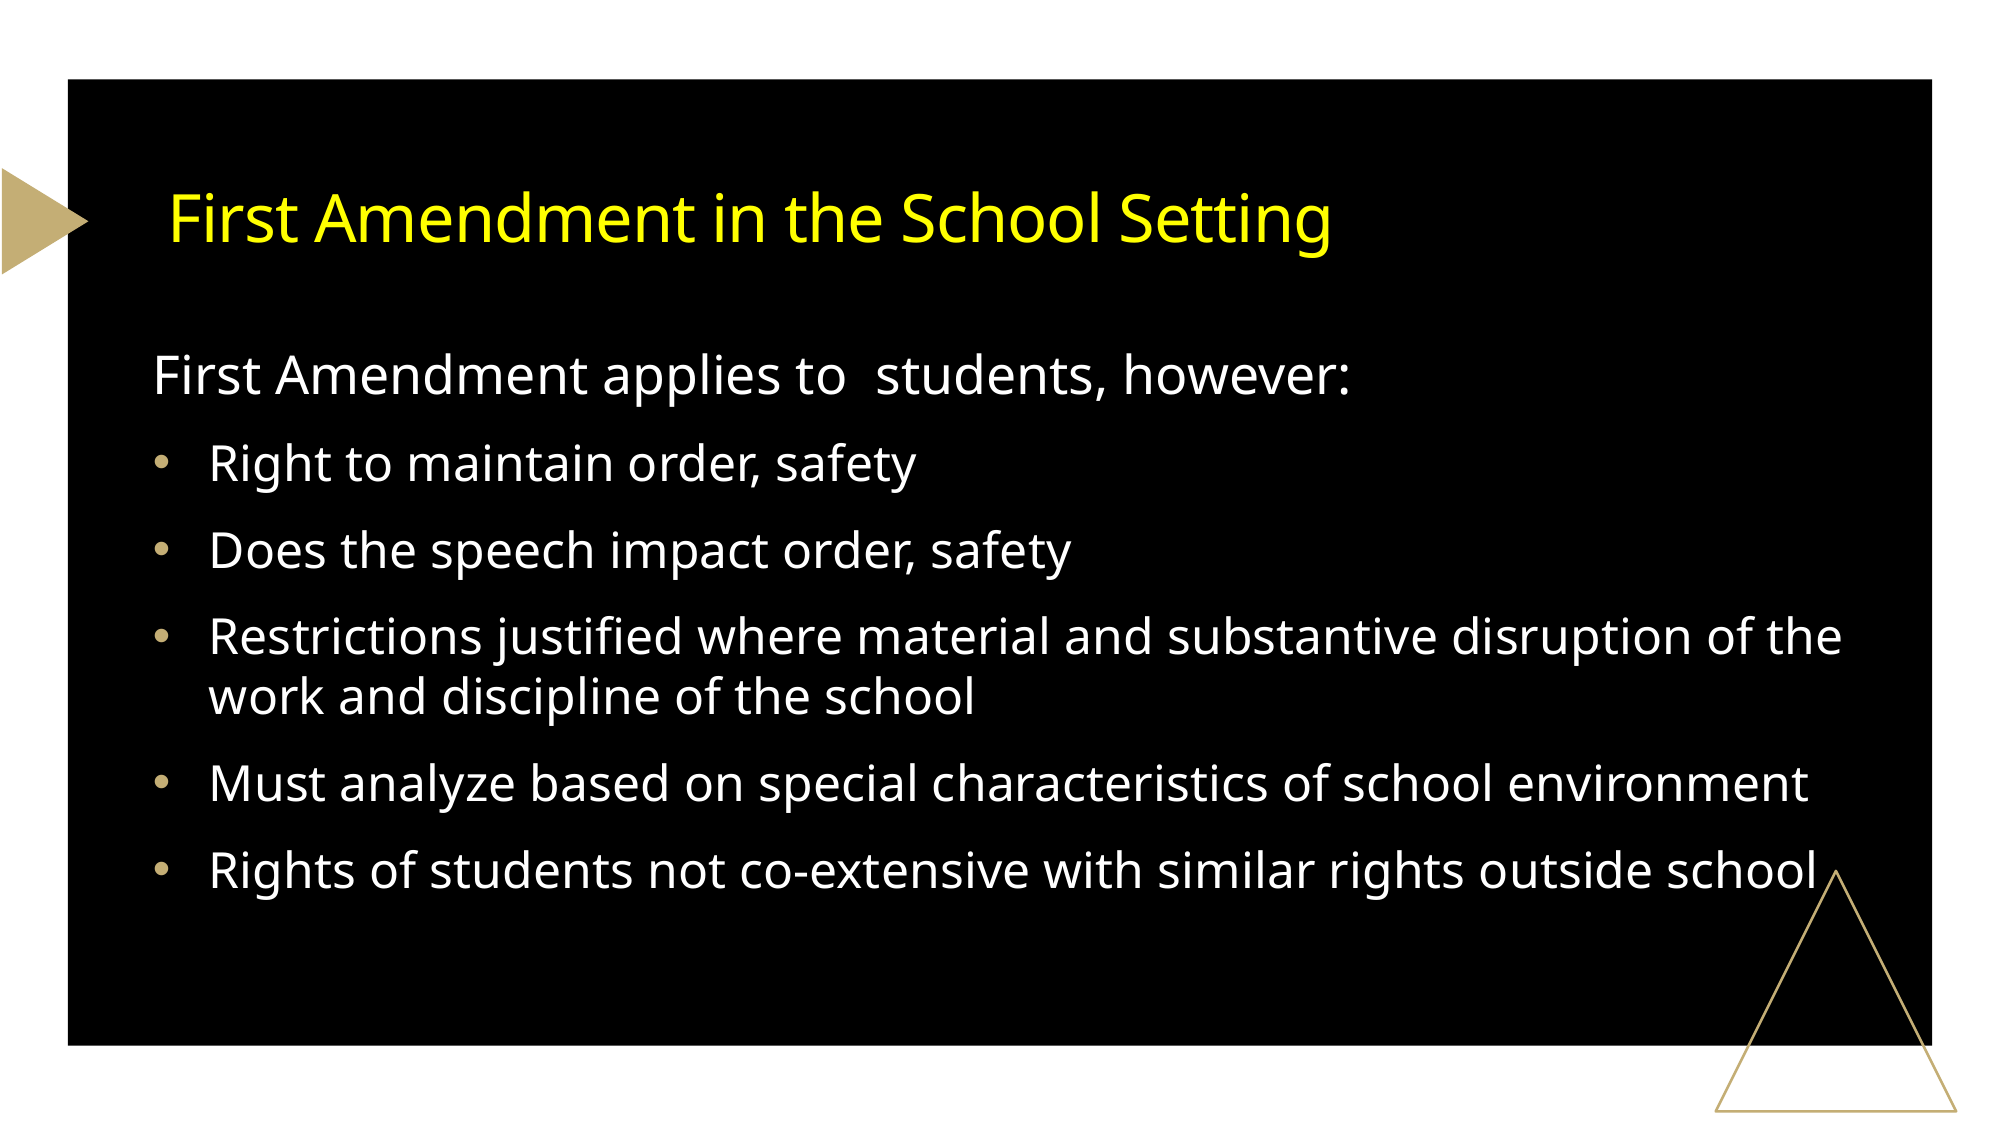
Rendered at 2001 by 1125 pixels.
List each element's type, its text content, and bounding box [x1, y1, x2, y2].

title First Amendment in the School Setting [152, 146, 1868, 296]
list First Amendment applies to students, however: Right to maintain order, safety Does the speech impact order, safety Restrictions justified where material and substantive disruption of the work and discipline of the school Must analyze based on special characteristics of school environment Rights of students not co-extensive with similar rights outside school [152, 333, 1868, 979]
